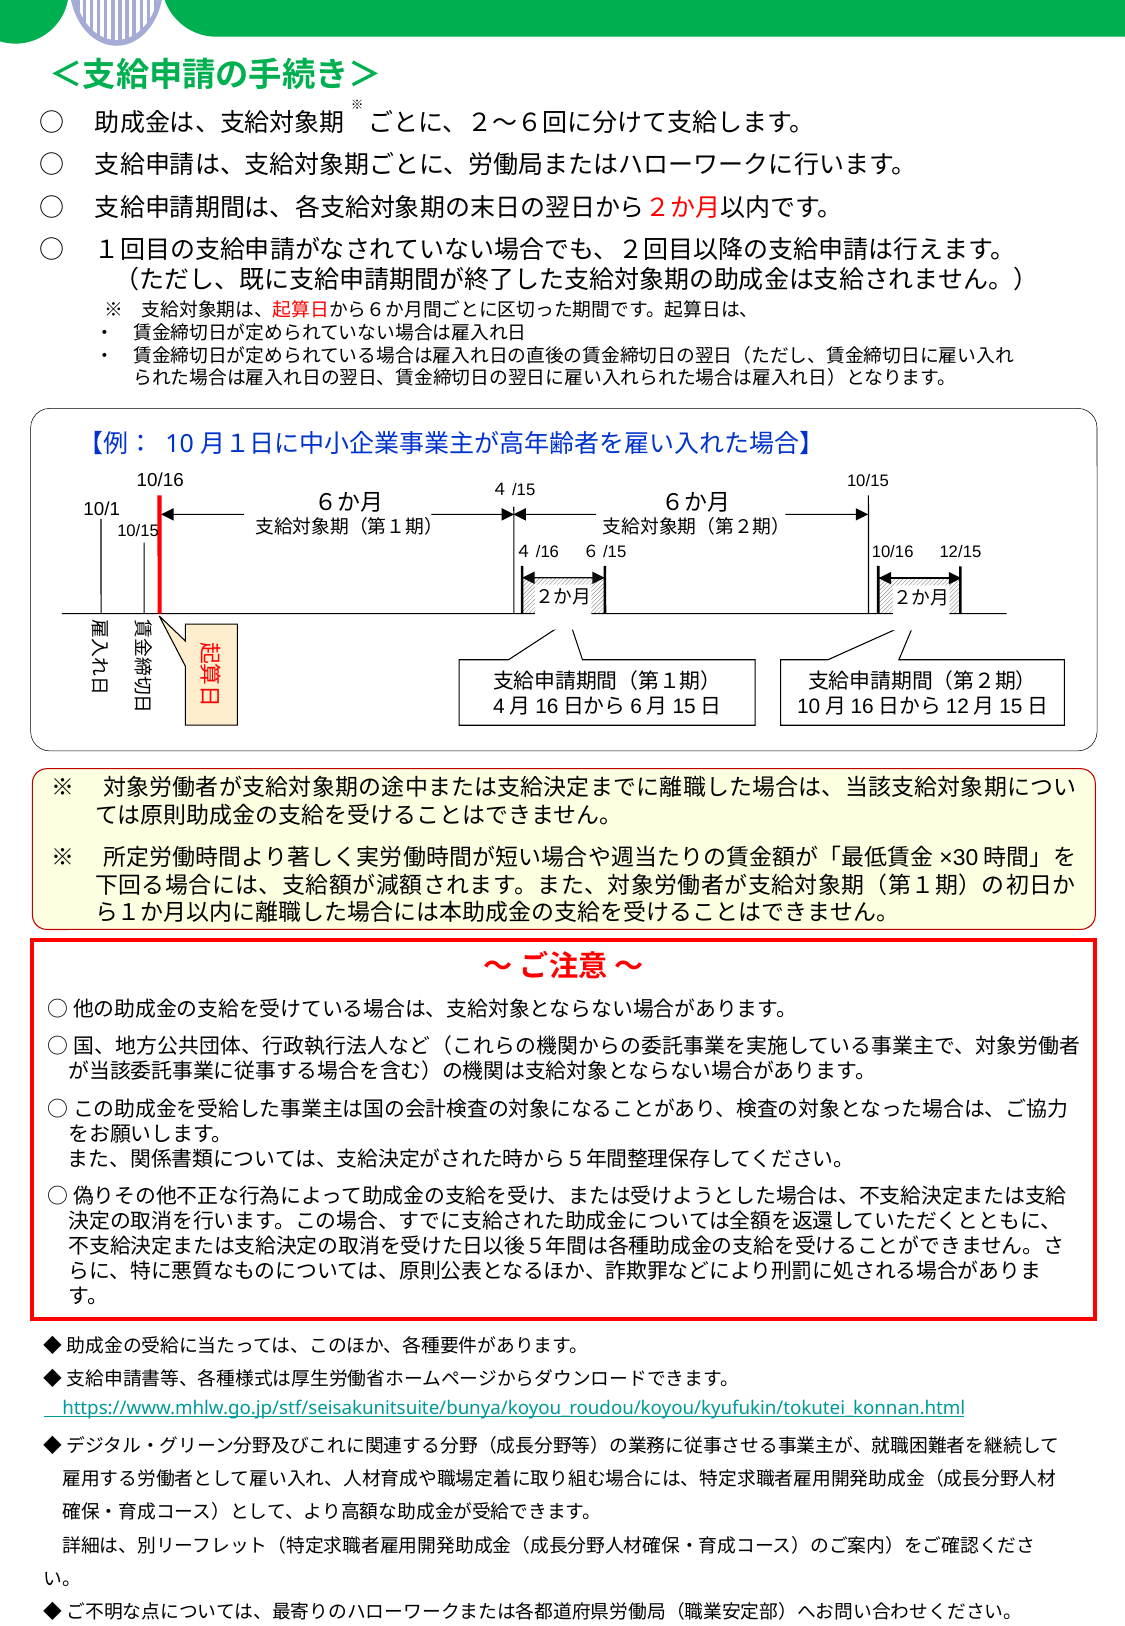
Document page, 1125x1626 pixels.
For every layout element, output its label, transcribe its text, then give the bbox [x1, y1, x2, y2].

text_box ＜支給申請の手続き＞ [19, 45, 409, 101]
text_box ○ 助成金は、支給対象期 ※ ごとに、２～６回に分けて支給します。 ○ 支給申請は、支給対象期ごとに、労働局またはハローワークに行います。 ○ 支給申請期間は、各支給対象期の末日の翌日から２か月以内です。 ○ １回目の支給申請がなされていない場合でも、２回目以降の支給申請は行えます。 （ただし、既に支給申請期間が終了した支給対象期の助成金は支給されません。） ※ 支給対象期は、起算日から６か月間ごとに区切った期間です。起算日は、 ・ 賃金締切日が定められていない場合は雇入れ日 ・ 賃金締切日が定められている場合は雇入れ日の直後の賃金締切日の翌日（ただし、賃金締切日に雇い入れ られた場合は雇入れ日の翌日、賃金締切日の翌日に雇い入れられた場合は雇入れ日）となります。 [19, 84, 1086, 402]
picture [68, 0, 164, 47]
text_box [0, 0, 63, 44]
text_box [168, 0, 1125, 37]
text_box ※ 対象労働者が支給対象期の途中または支給決定までに離職した場合は、当該支給対象期については原則助成金の支給を受けることはできません。 ※ 所定労働時間より著しく実労働時間が短い場合や週当たりの賃金額が「最低賃金×30時間」を下回る場合には、支給額が減額されます。また、対象労働者が支給対象期（第１期）の初日から１か月以内に離職した場合には本助成金の支給を受けることはできません。 [32, 768, 1096, 930]
text_box ～ ご注意 ～ ○他の助成金の支給を受けている場合は、支給対象とならない場合があります。 ○国、地方公共団体、行政執行法人など（これらの機関からの委託事業を実施している事業主で、対象労働者が当該委託事業に従事する場合を含む）の機関は支給対象とならない場合があります。 ○この助成金を受給した事業主は国の会計検査の対象になることがあり、検査の対象となった場合は、ご協力をお願いします。 また、関係書類については、支給決定がされた時から５年間整理保存してください。 ○偽りその他不正な行為によって助成金の支給を受け、または受けようとした場合は、不支給決定または支給決定の取消を行います。この場合、すでに支給された助成金については全額を返還していただくとともに、不支給決定または支給決定の取消を受けた日以後５年間は各種助成金の支給を受けることができません。さらに、特に悪質なものについては、原則公表となるほか、詐欺罪などにより刑罰に処される場合があります。 [32, 940, 1096, 1320]
text_box ◆助成金の受給に当たっては、このほか、各種要件があります。 ◆支給申請書等、各種様式は厚生労働省ホームページからダウンロードできます。 https://www.mhlw.go.jp/stf/seisakunitsuite/bunya/koyou_roudou/koyou/kyufukin/tokutei_konnan.html ◆デジタル・グリーン分野及びこれに関連する分野（成長分野等）の業務に従事させる事業主が、就職困難者を継続して 雇用する労働者として雇い入れ、人材育成や職場定着に取り組む場合には、特定求職者雇用開発助成金（成長分野人材 確保・育成コース）として、より高額な助成金が受給できます。 詳細は、別リーフレット（特定求職者雇用開発助成金（成長分野人材確保・育成コース）のご案内）をご確認ください。 ◆ご不明な点については、最寄りのハローワークまたは各都道府県労働局（職業安定部）へお問い合わせください。 [11, 1298, 1099, 1625]
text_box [30, 408, 1098, 752]
